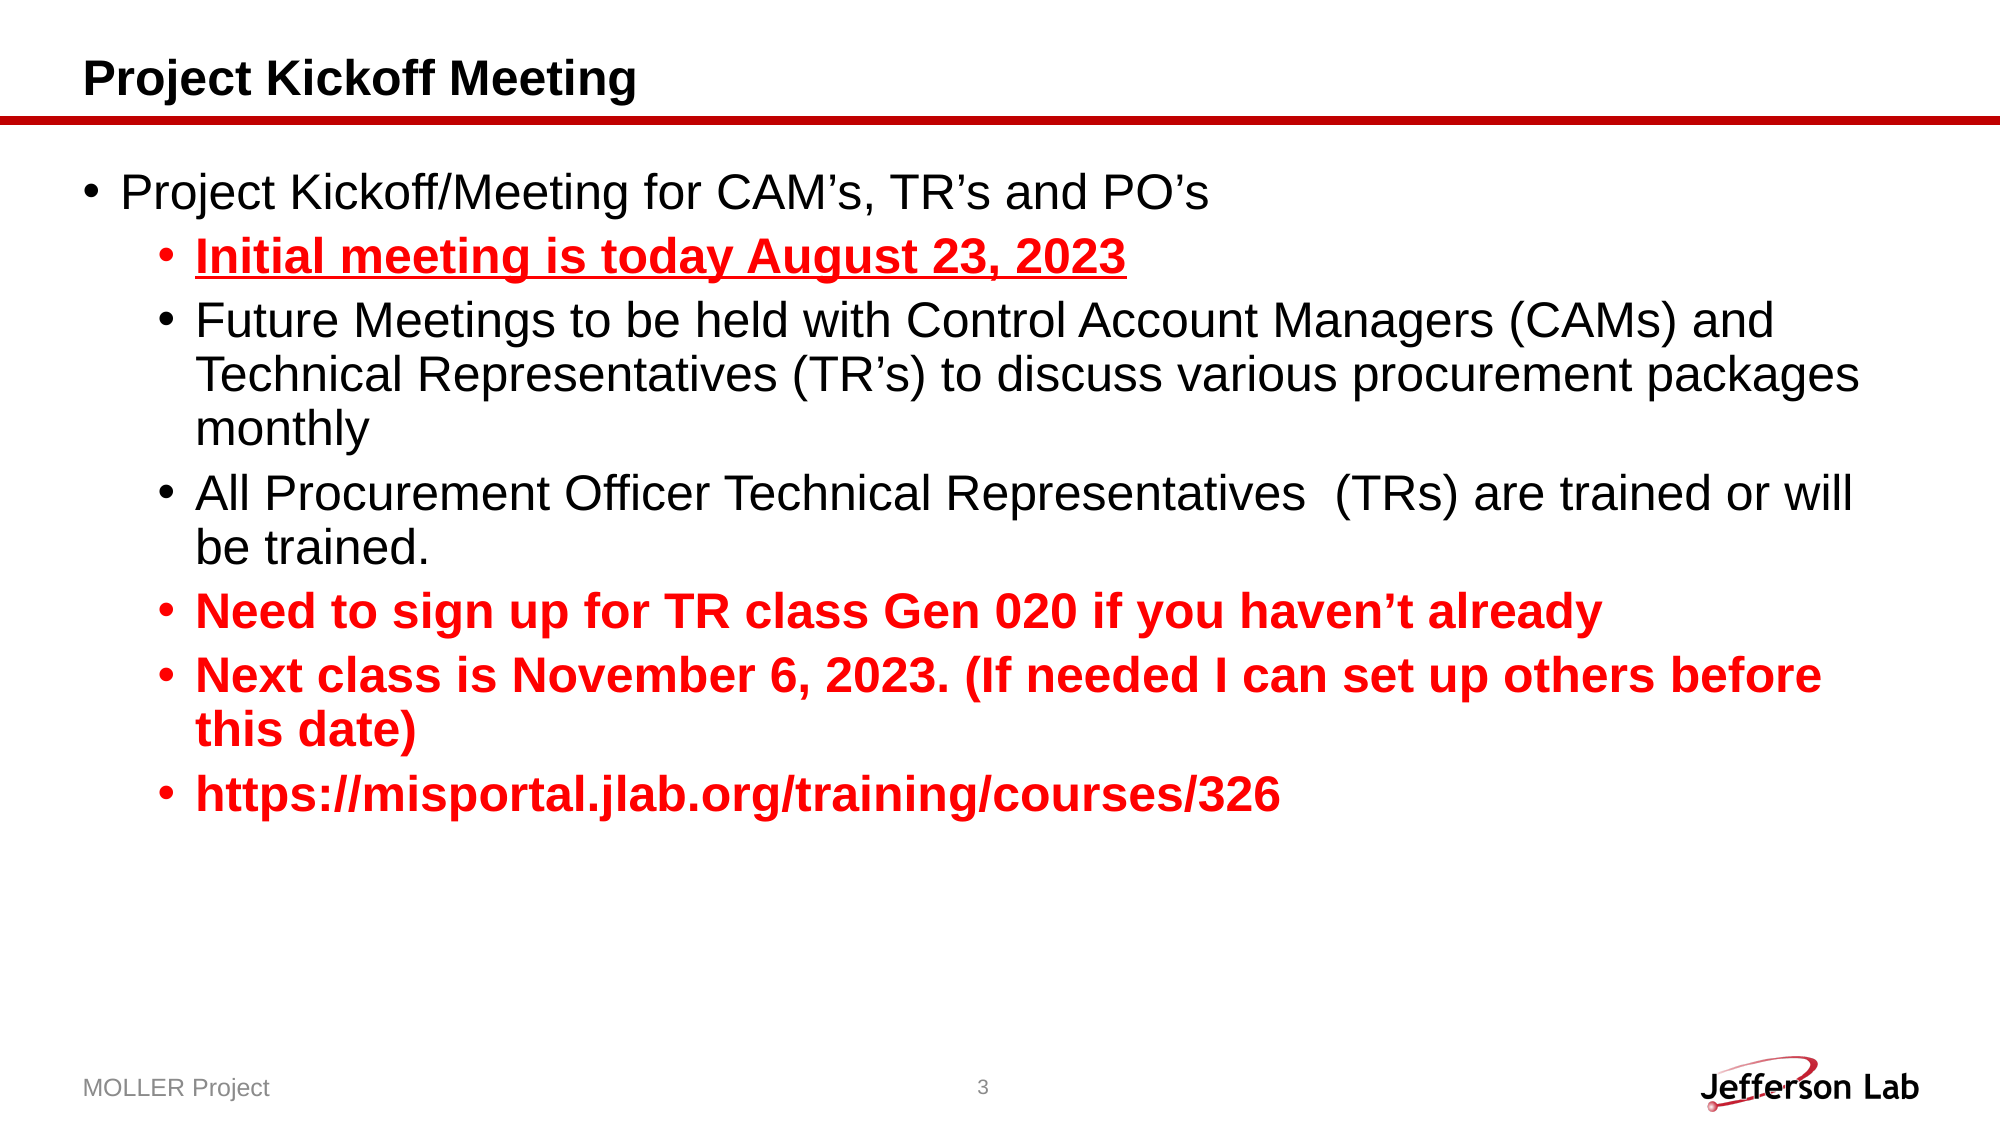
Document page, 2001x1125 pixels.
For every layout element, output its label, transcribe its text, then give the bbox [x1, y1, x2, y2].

footer MOLLER Project [67, 1060, 925, 1112]
title Project Kickoff Meeting [67, 39, 1919, 120]
slide_number 3 [924, 1060, 1042, 1111]
list Project Kickoff/Meeting for CAM’s, TR’s and PO’s Initial meeting is today August 23, 2023 Future Meetings to be held with Control Account Managers (CAMs) and Technical Representatives (TR’s) to discuss various procurement packages monthly All Procurement Officer Technical Representatives (TRs) are trained or will be trained. Need to sign up for TR class Gen 020 if you haven’t already Next class is November 6, 2023. (If needed I can set up others before this date) https://misportal.jlab.org/training/courses/326 [67, 158, 1919, 1042]
picture [1698, 1047, 1933, 1124]
